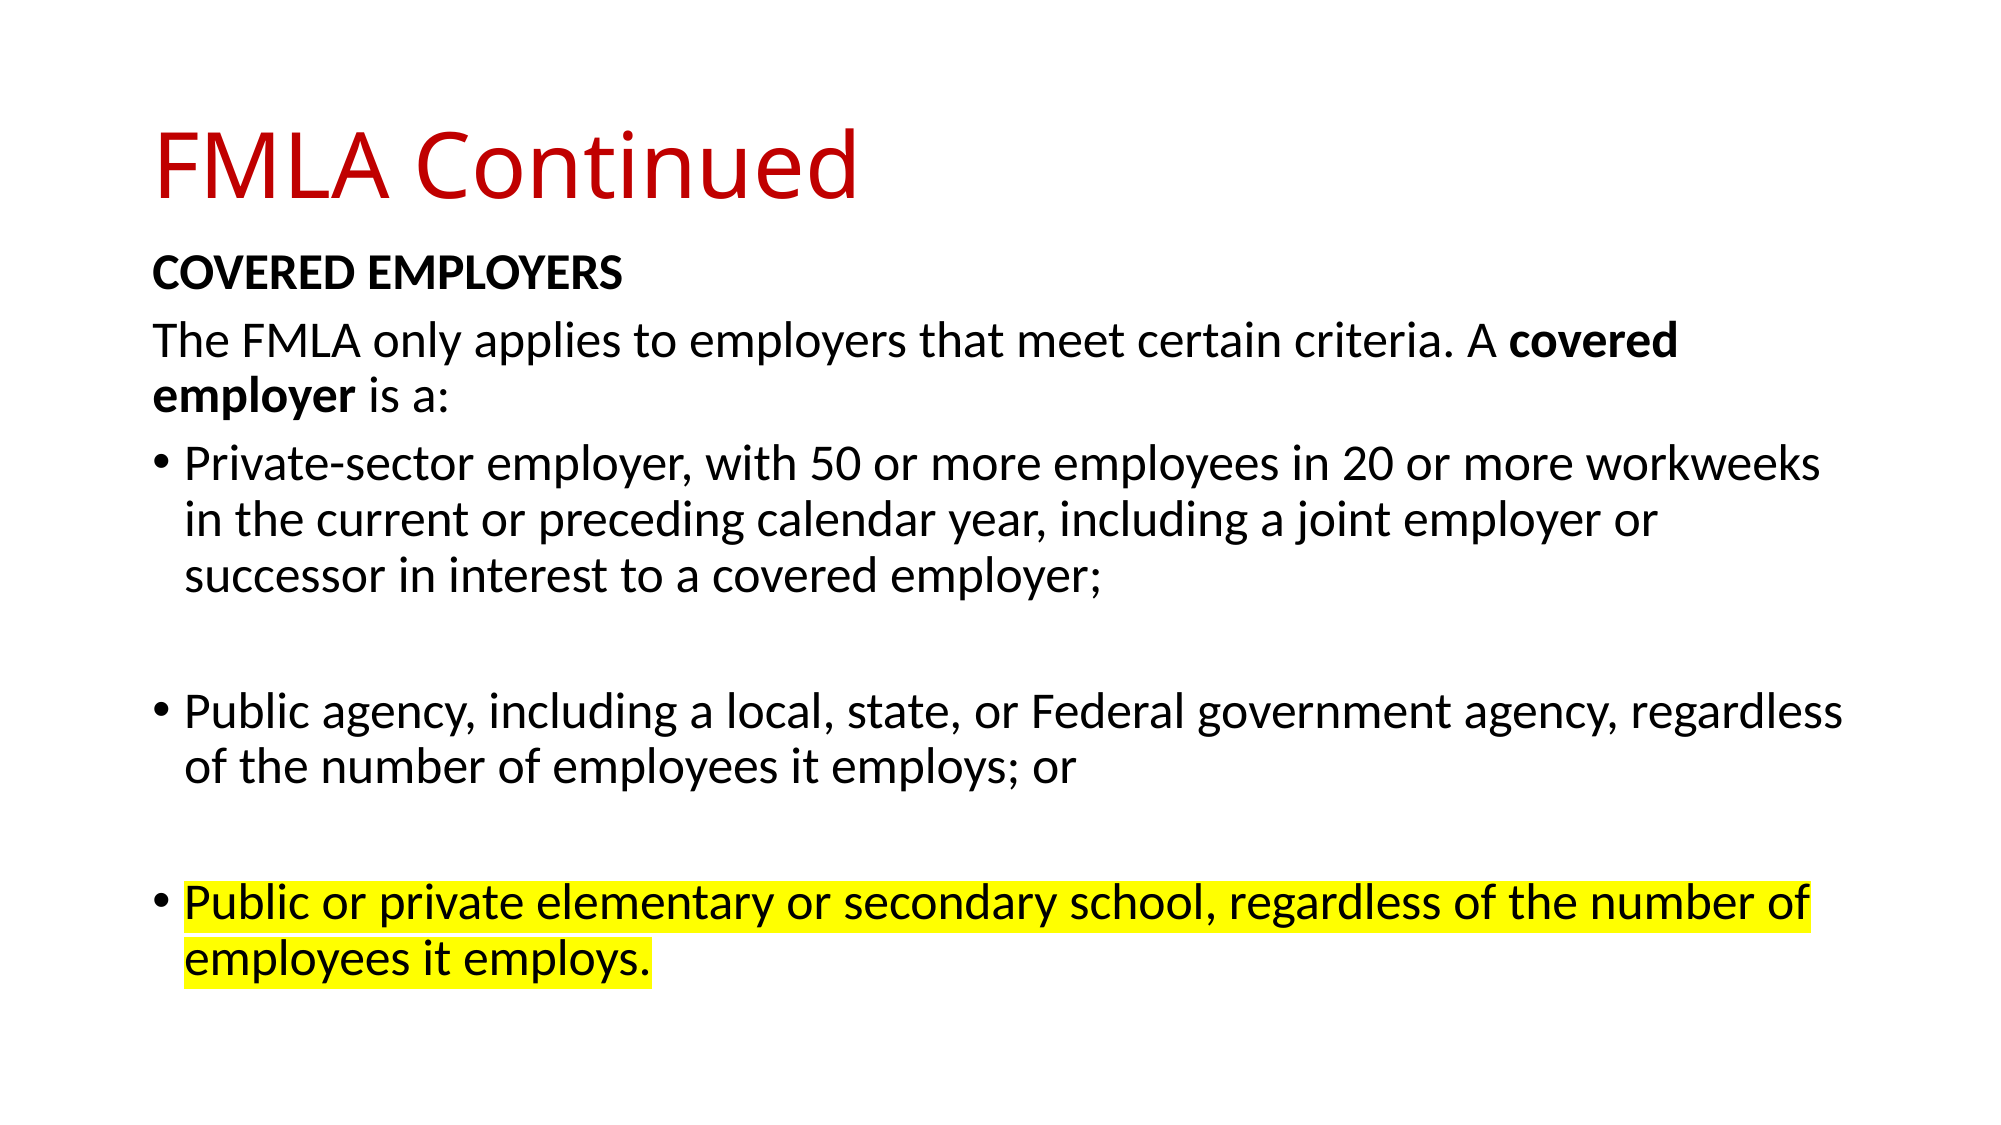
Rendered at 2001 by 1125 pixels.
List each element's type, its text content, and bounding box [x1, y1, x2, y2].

list COVERED EMPLOYERS The FMLA only applies to employers that meet certain criteria. A covered employer is a: Private-sector employer, with 50 or more employees in 20 or more workweeks in the current or preceding calendar year, including a joint employer or successor in interest to a covered employer; Public agency, including a local, state, or Federal government agency, regardless of the number of employees it employs; or Public or private elementary or secondary school, regardless of the number of employees it employs. [137, 237, 1863, 1092]
title FMLA Continued [137, 59, 1863, 237]
